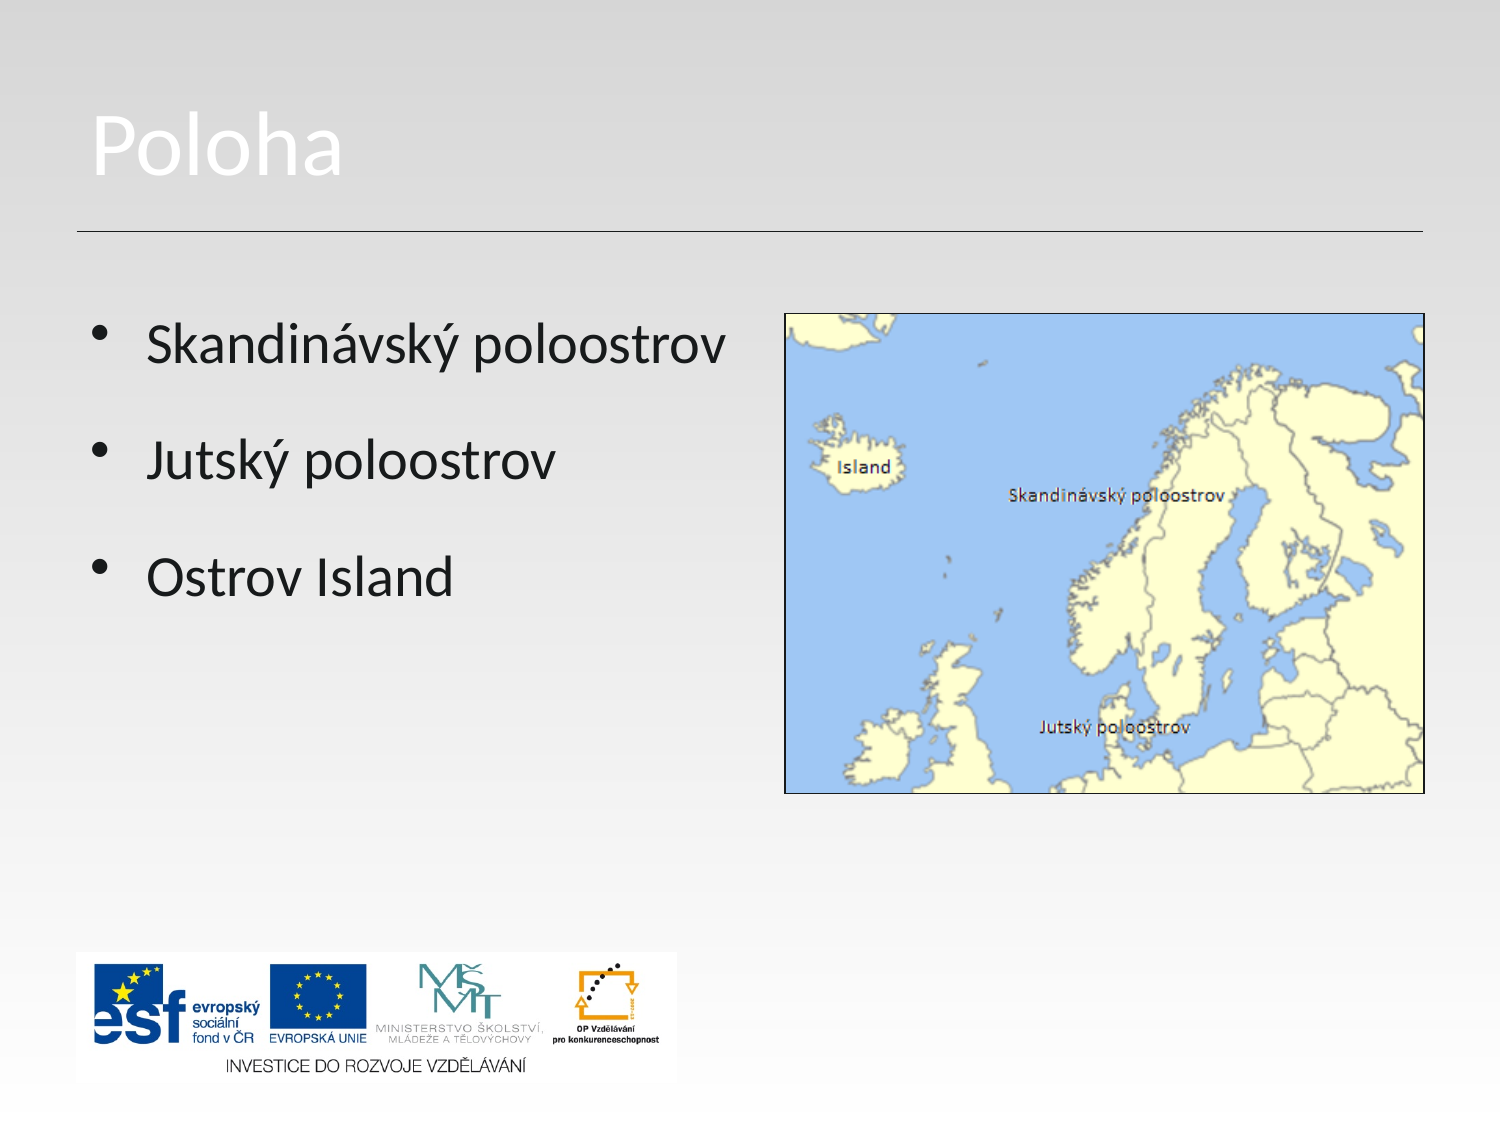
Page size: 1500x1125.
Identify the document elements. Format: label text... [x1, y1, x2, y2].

picture [785, 314, 1424, 793]
title Poloha [75, 45, 1425, 233]
list Skandinávský poloostrov Jutský poloostrov Ostrov Island [75, 262, 845, 1005]
picture [76, 951, 677, 1084]
